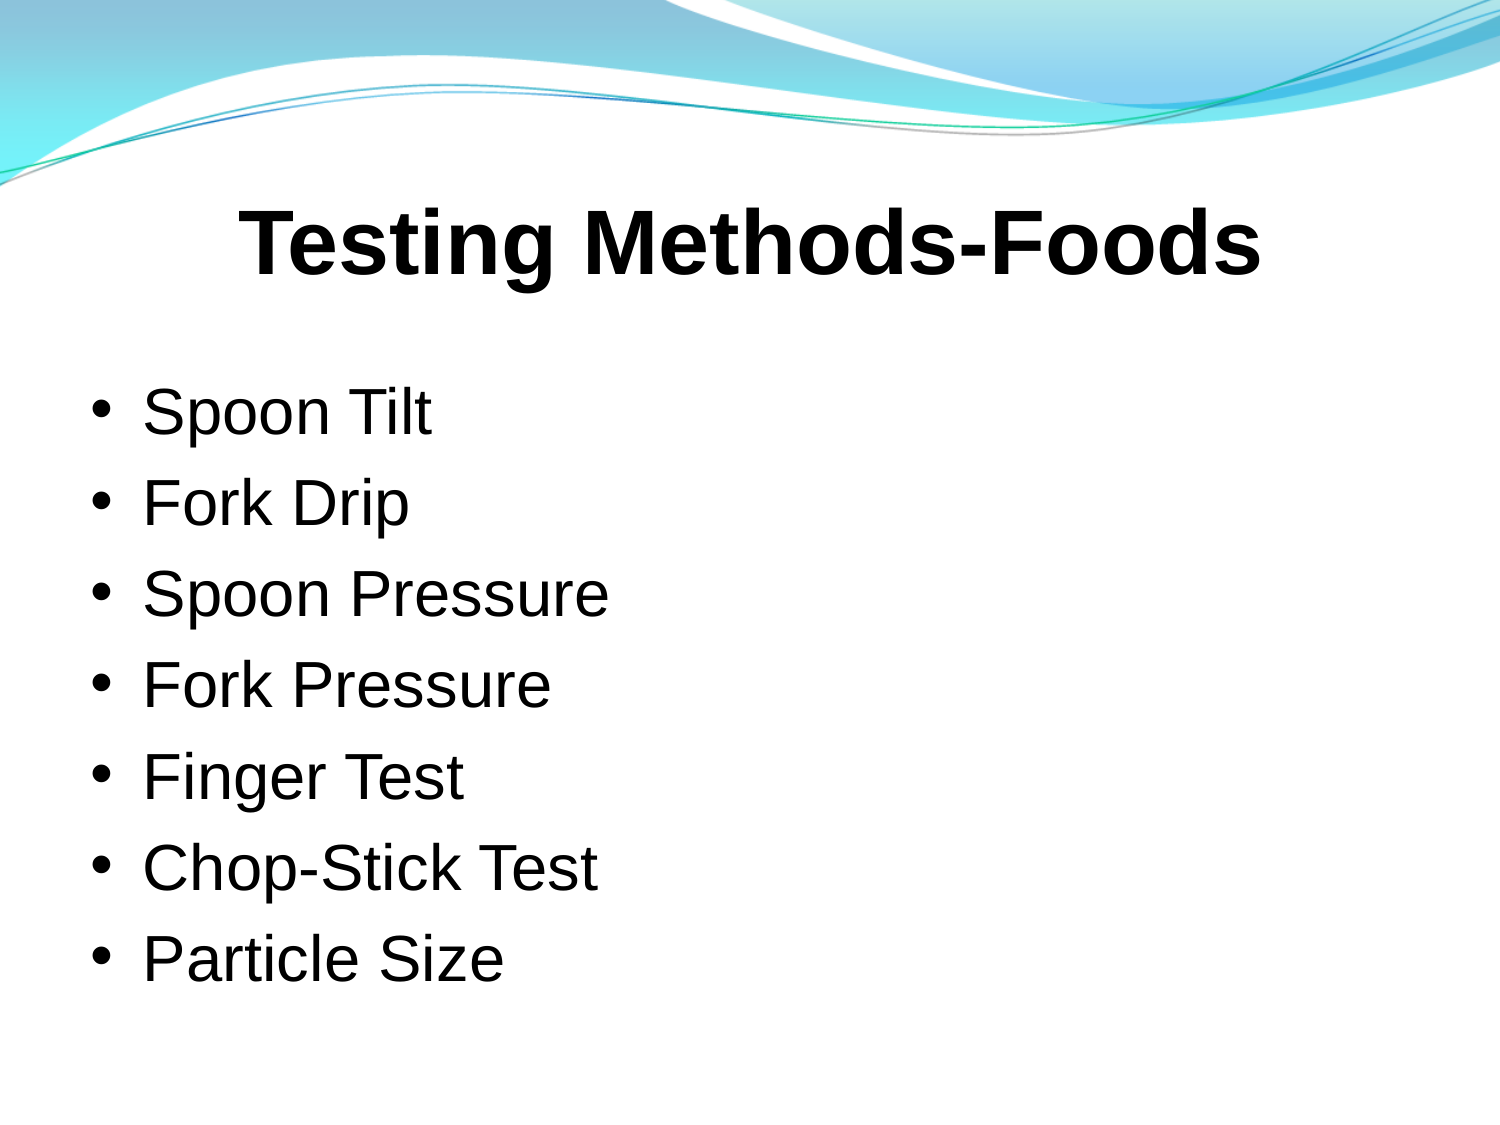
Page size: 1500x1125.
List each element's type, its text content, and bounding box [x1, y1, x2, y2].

picture [0, 0, 1500, 1125]
title Testing Methods-Foods [76, 160, 1427, 316]
list Spoon Tilt Fork Drip Spoon Pressure Fork Pressure Finger Test Chop-Stick Test Particle Size [75, 361, 1425, 1005]
